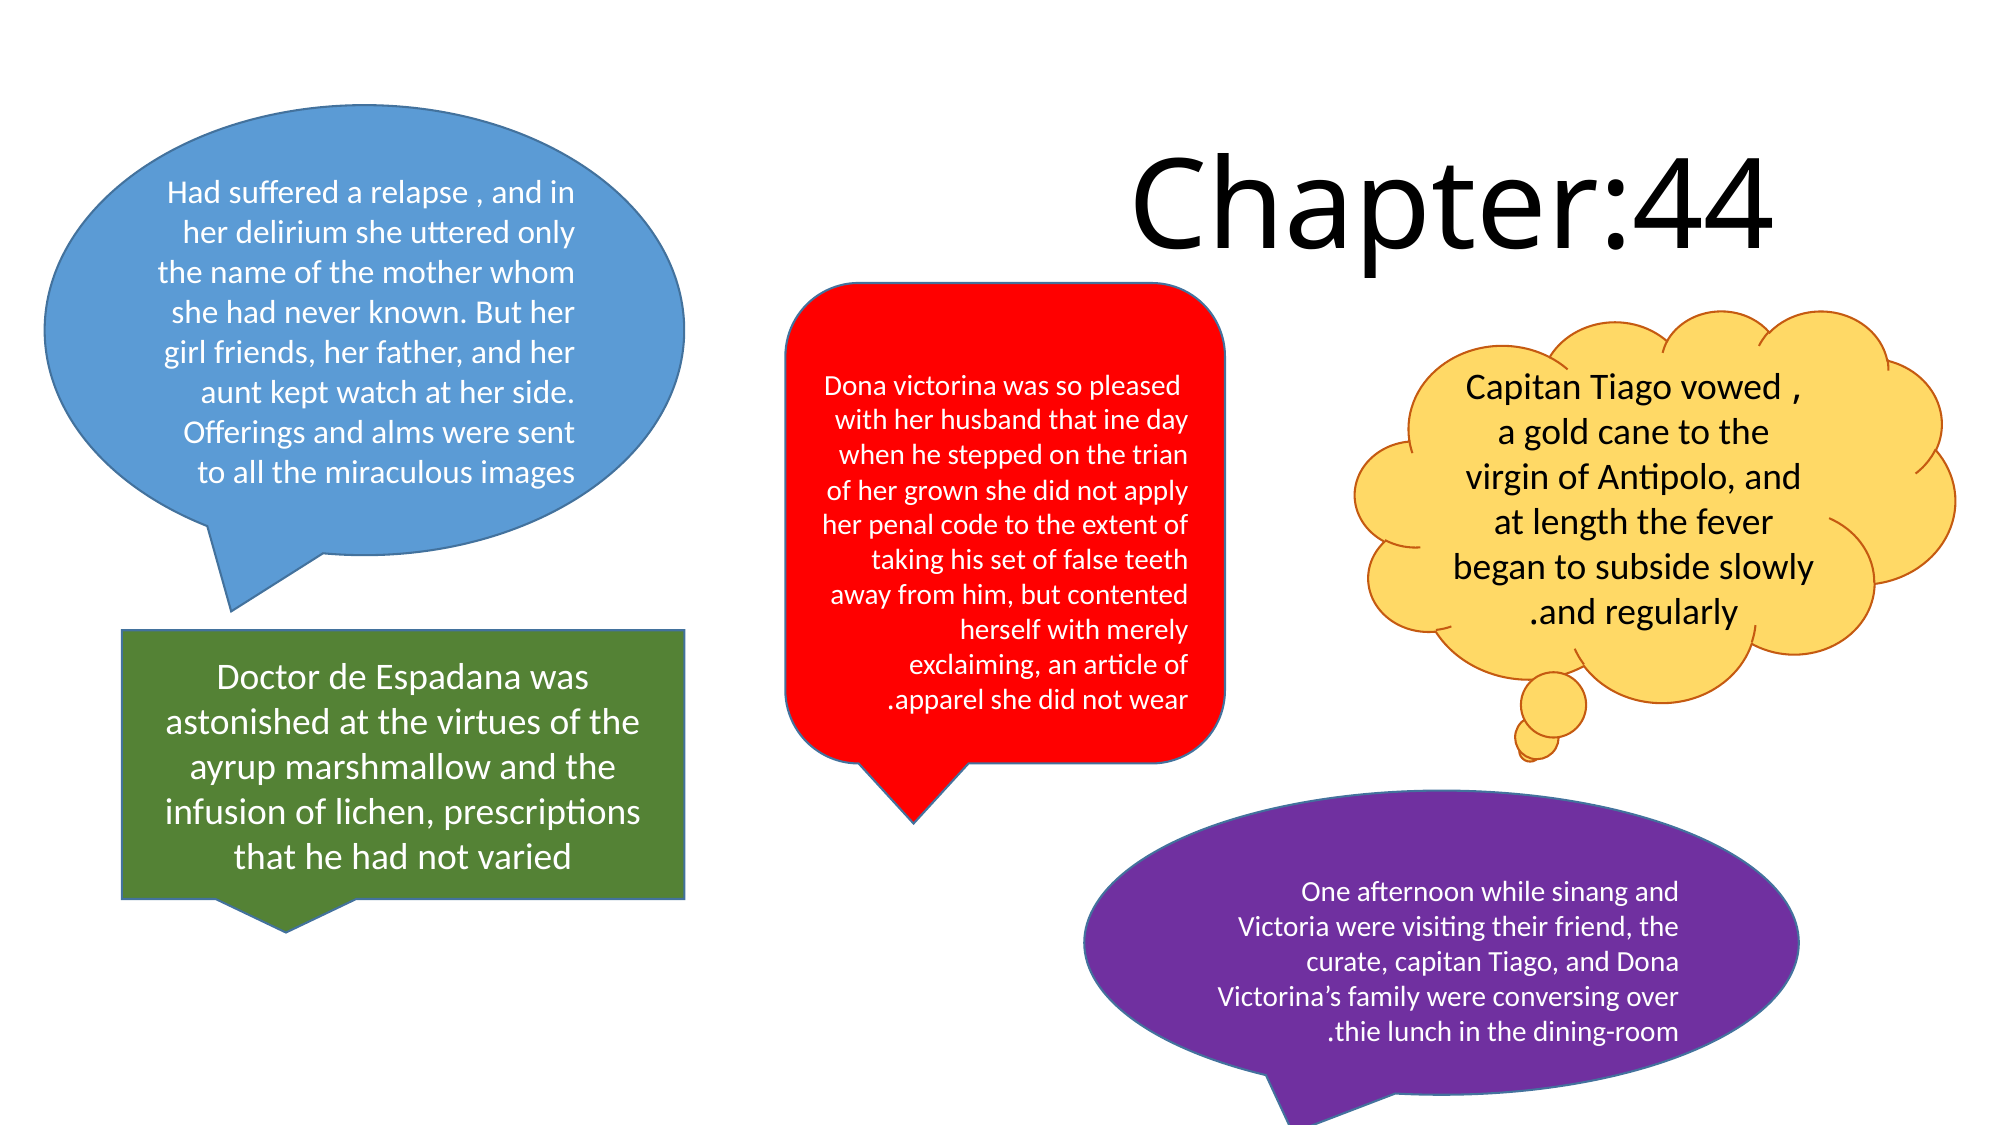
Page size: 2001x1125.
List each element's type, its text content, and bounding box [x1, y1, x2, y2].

text_box Had suffered a relapse , and in her delirium she uttered only the name of the mother whom she had never known. But her girl friends, her father, and her aunt kept watch at her side. Offerings and alms were sent to all the miraculous images [43, 104, 686, 614]
text_box Dona victorina was so pleased with her husband that ine day when he stepped on the trian of her grown she did not apply her penal code to the extent of taking his set of false teeth away from him, but contented herself with merely exclaiming, an article of apparel she did not wear. [784, 281, 1227, 826]
text_box Chapter:44 [1019, 30, 1885, 283]
text_box Doctor de Espadana was astonished at the virtues of the ayrup marshmallow and the infusion of lichen, prescriptions that he had not varied [120, 629, 686, 934]
text_box One afternoon while sinang and Victoria were visiting their friend, the curate, capitan Tiago, and Dona Victorina’s family were conversing over thie lunch in the dining-room. [1083, 789, 1800, 1125]
text_box , Capitan Tiago vowed a gold cane to the virgin of Antipolo, and at length the fever began to subside slowly and regularly. [1353, 310, 1957, 763]
